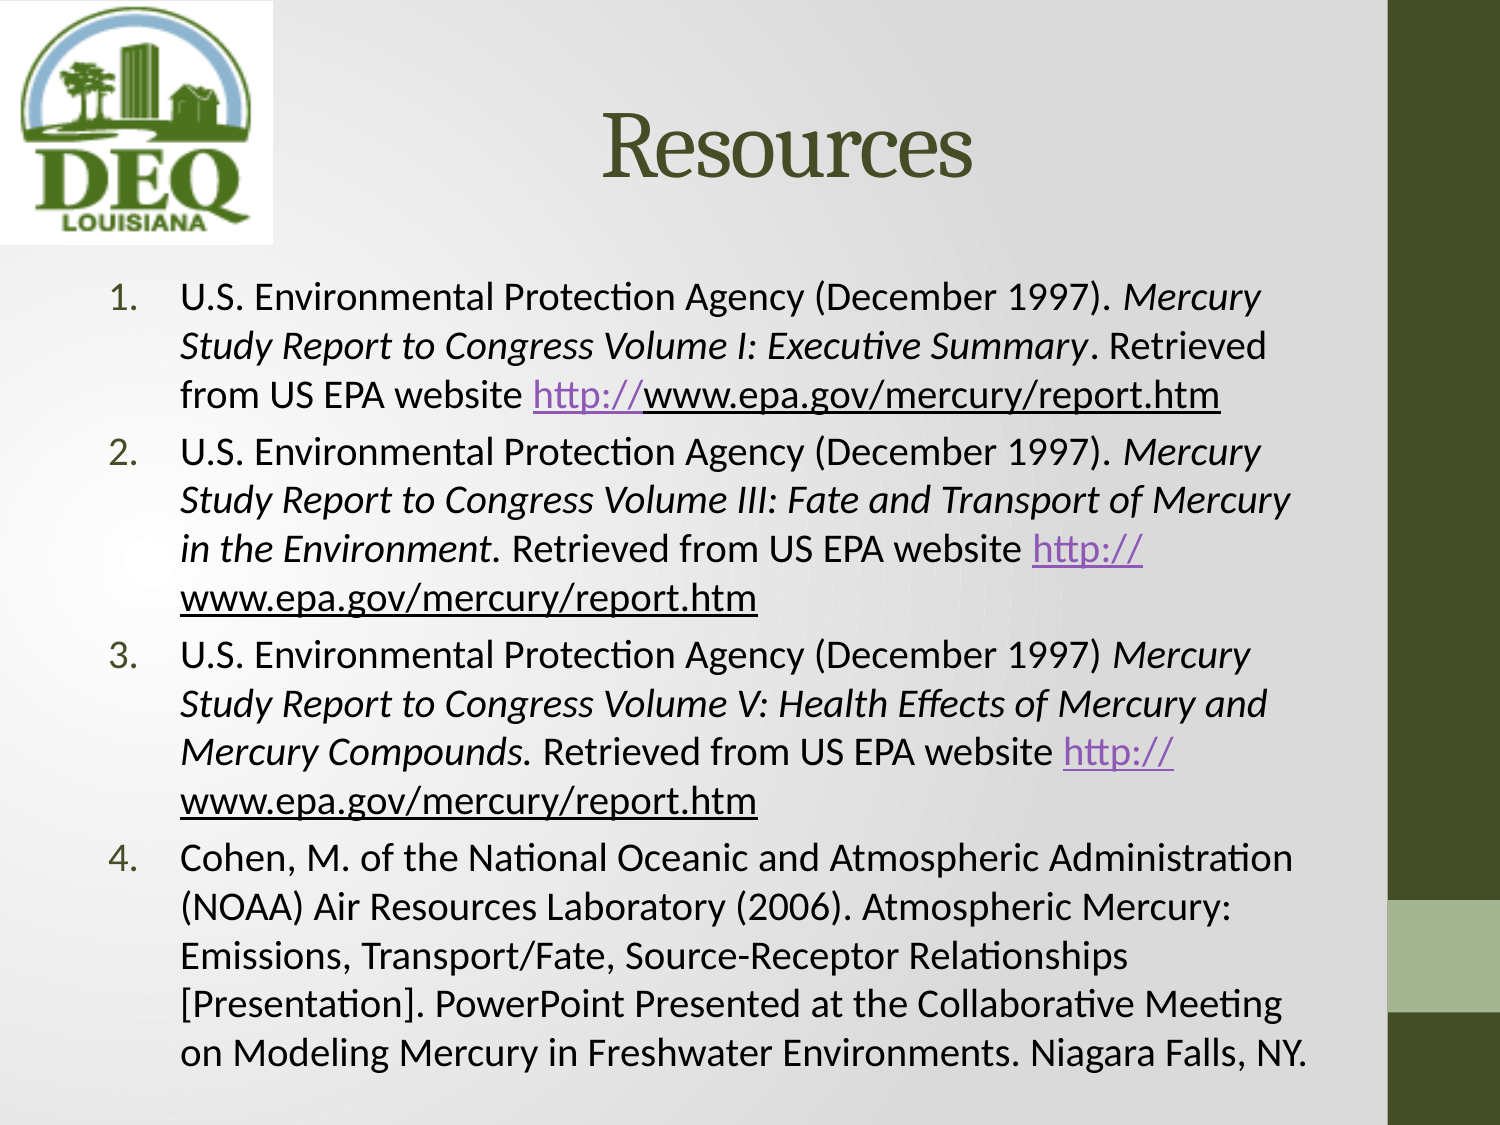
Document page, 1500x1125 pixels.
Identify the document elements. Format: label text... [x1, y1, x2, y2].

list U.S. Environmental Protection Agency (December 1997). Mercury Study Report to Congress Volume I: Executive Summary. Retrieved from US EPA website http://www.epa.gov/mercury/report.htm U.S. Environmental Protection Agency (December 1997). Mercury Study Report to Congress Volume III: Fate and Transport of Mercury in the Environment. Retrieved from US EPA website http://www.epa.gov/mercury/report.htm U.S. Environmental Protection Agency (December 1997) Mercury Study Report to Congress Volume V: Health Effects of Mercury and Mercury Compounds. Retrieved from US EPA website http://www.epa.gov/mercury/report.htm Cohen, M. of the National Oceanic and Atmospheric Administration (NOAA) Air Resources Laboratory (2006). Atmospheric Mercury: Emissions, Transport/Fate, Source-Receptor Relationships [Presentation]. PowerPoint Presented at the Collaborative Meeting on Modeling Mercury in Freshwater Environments. Niagara Falls, NY. [75, 262, 1325, 1100]
title Resources [285, 45, 1325, 233]
picture [0, 1, 274, 245]
